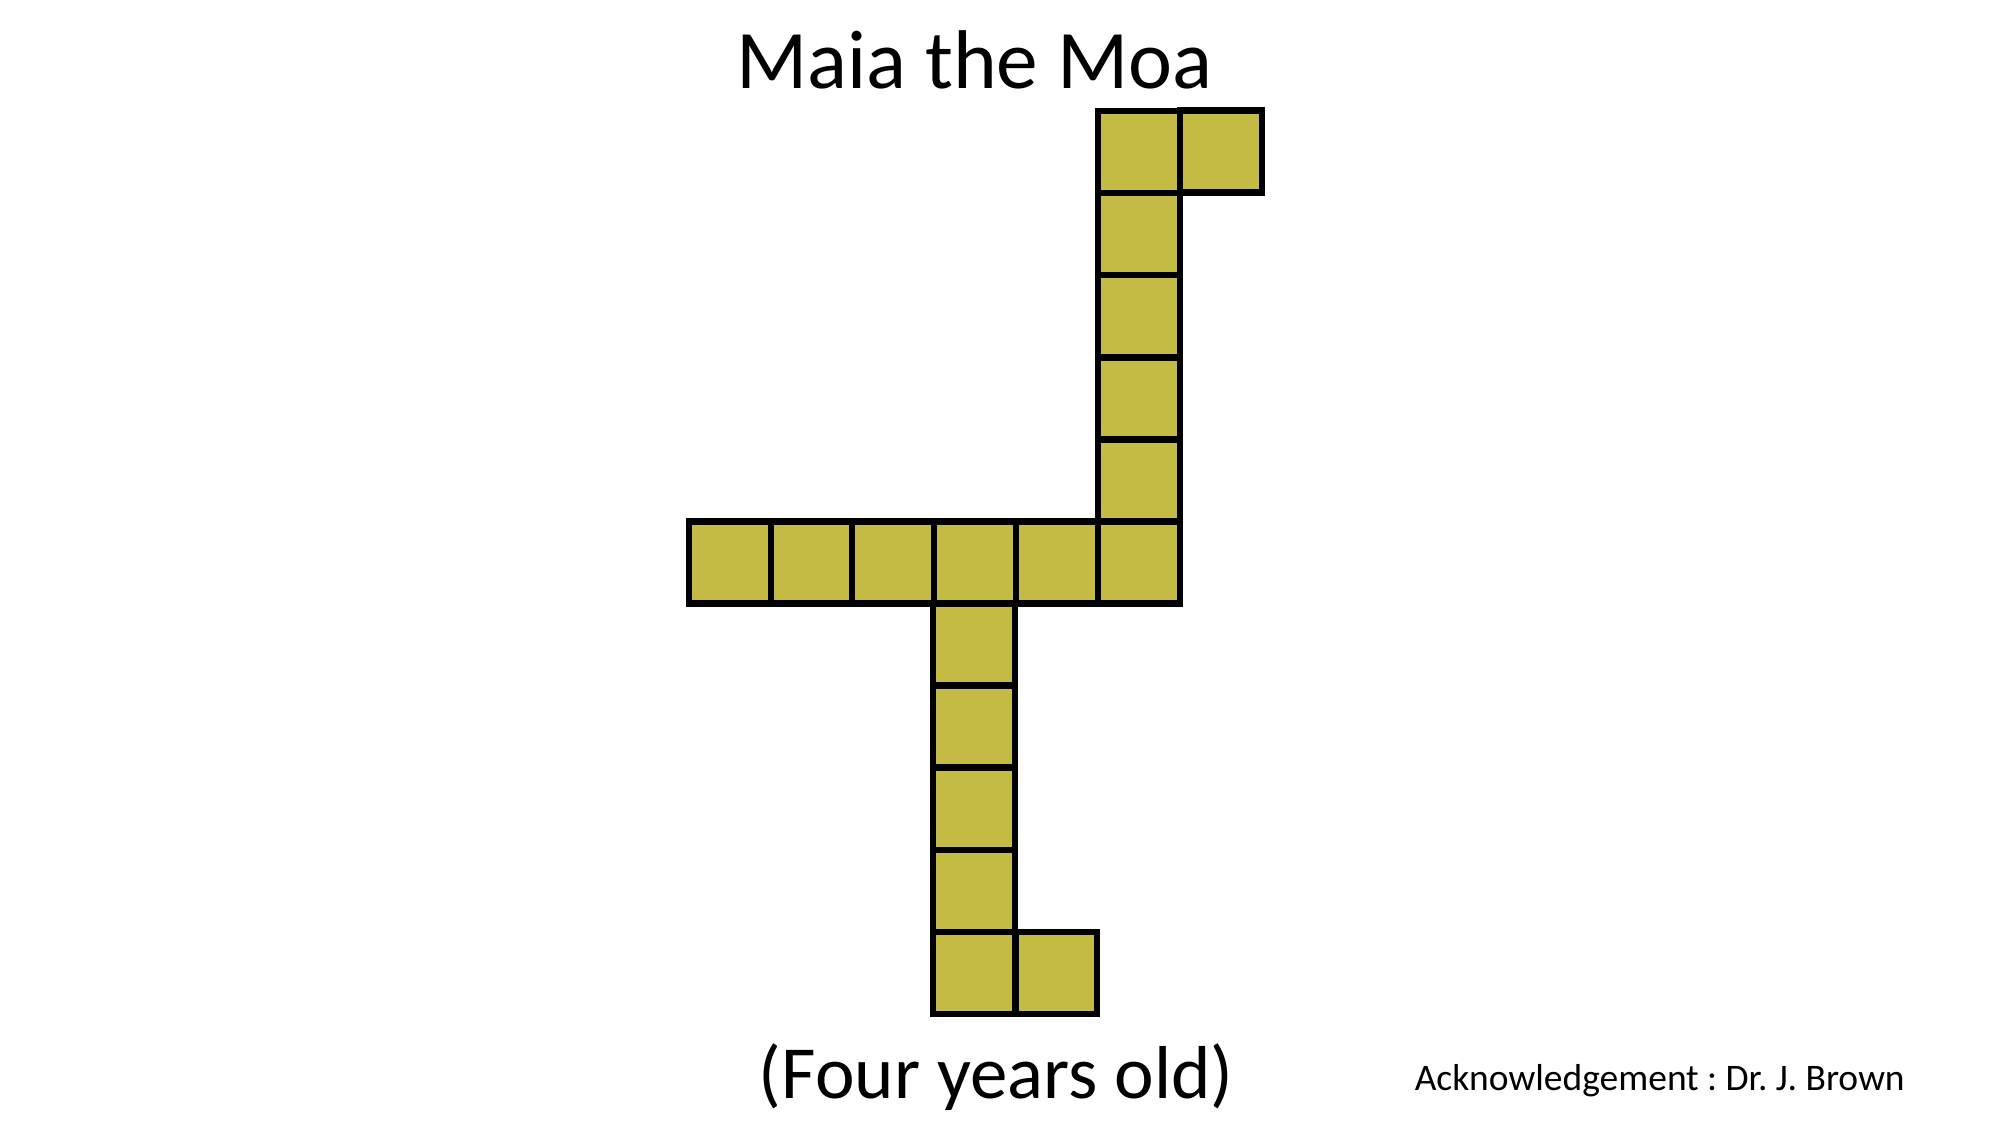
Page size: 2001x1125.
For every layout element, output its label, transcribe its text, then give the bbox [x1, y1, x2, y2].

text_box Acknowledgement : Dr. J. Brown [1409, 1045, 1970, 1106]
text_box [541, 0, 1409, 1123]
